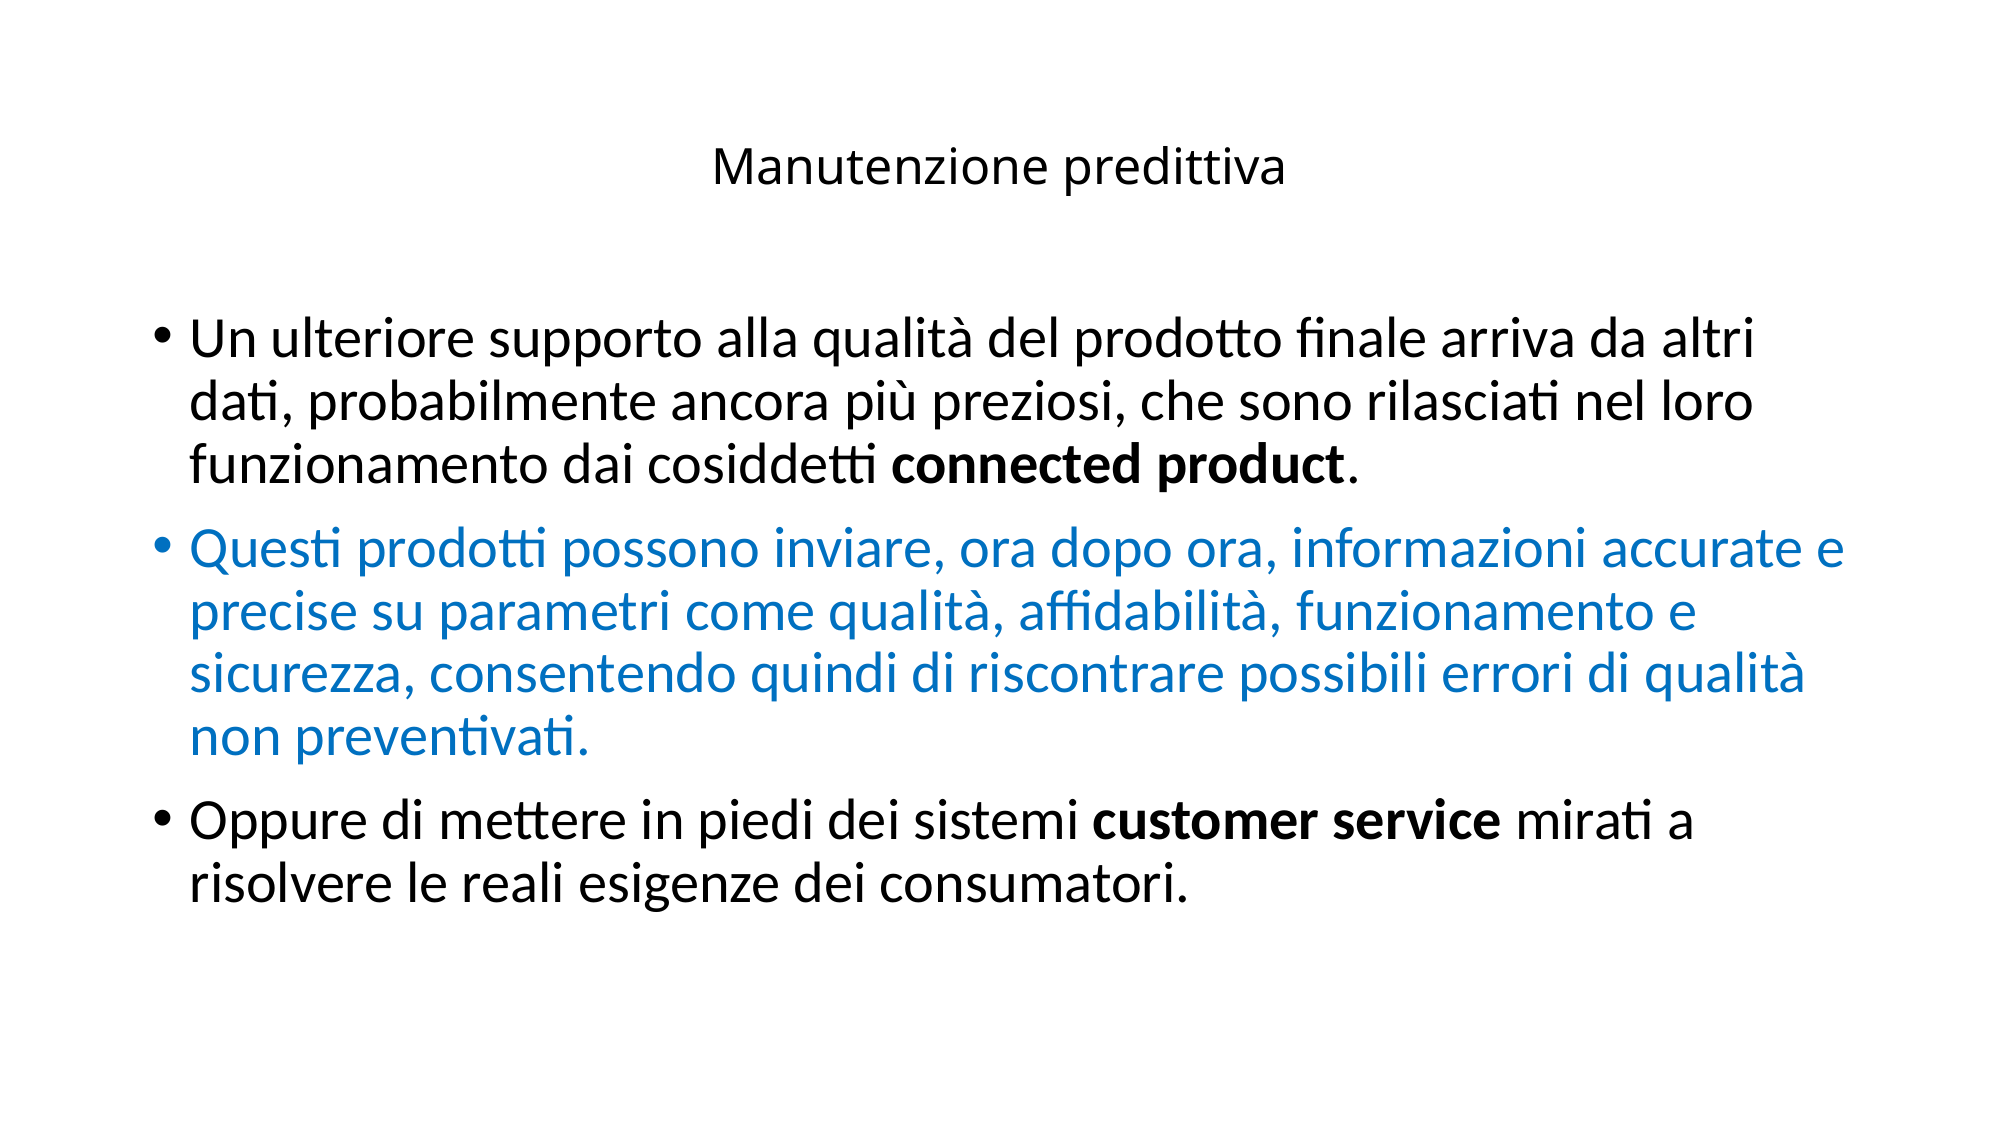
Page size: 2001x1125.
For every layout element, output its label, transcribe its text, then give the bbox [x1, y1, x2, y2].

list Un ulteriore supporto alla qualità del prodotto finale arriva da altri dati, probabilmente ancora più preziosi, che sono rilasciati nel loro funzionamento dai cosiddetti connected product. Questi prodotti possono inviare, ora dopo ora, informazioni accurate e precise su parametri come qualità, affidabilità, funzionamento e sicurezza, consentendo quindi di riscontrare possibili errori di qualità non preventivati. Oppure di mettere in piedi dei sistemi customer service mirati a risolvere le reali esigenze dei consumatori. [137, 299, 1863, 1014]
title Manutenzione predittiva [137, 59, 1863, 278]
